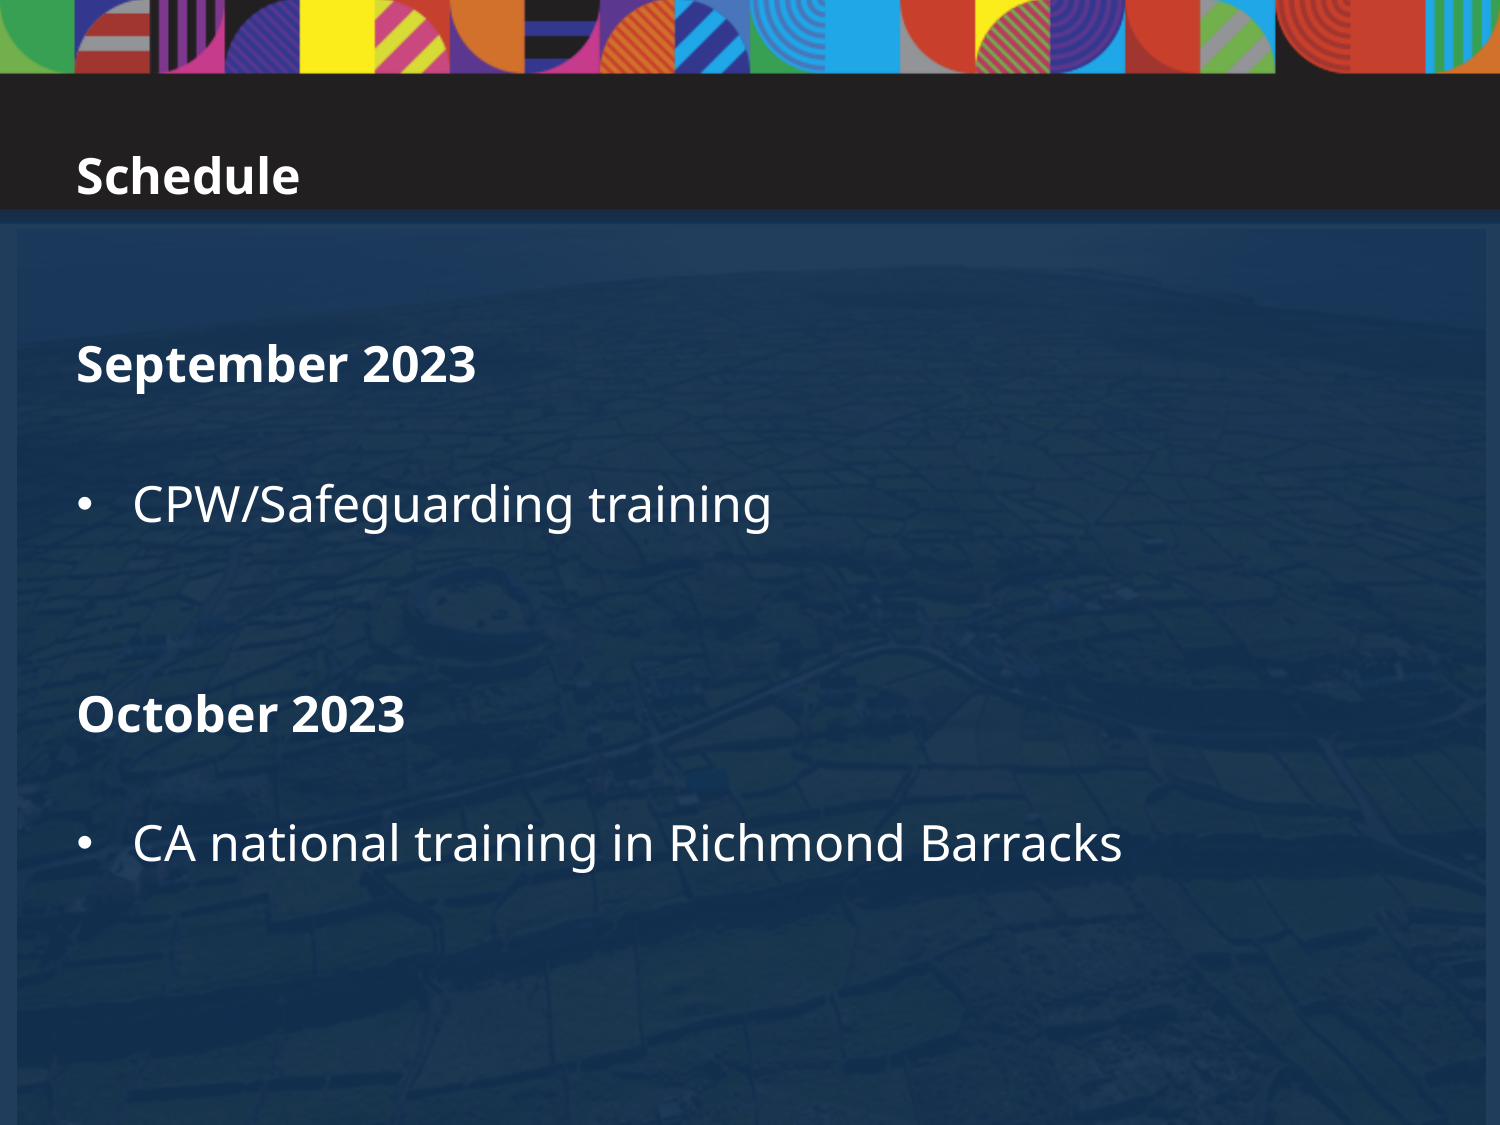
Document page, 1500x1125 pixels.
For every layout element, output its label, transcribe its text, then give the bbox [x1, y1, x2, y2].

picture [0, 0, 1500, 209]
text_box [0, 209, 1500, 217]
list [17, 229, 1486, 1125]
title Schedule [76, 90, 1459, 209]
text_box [0, 217, 1500, 1125]
